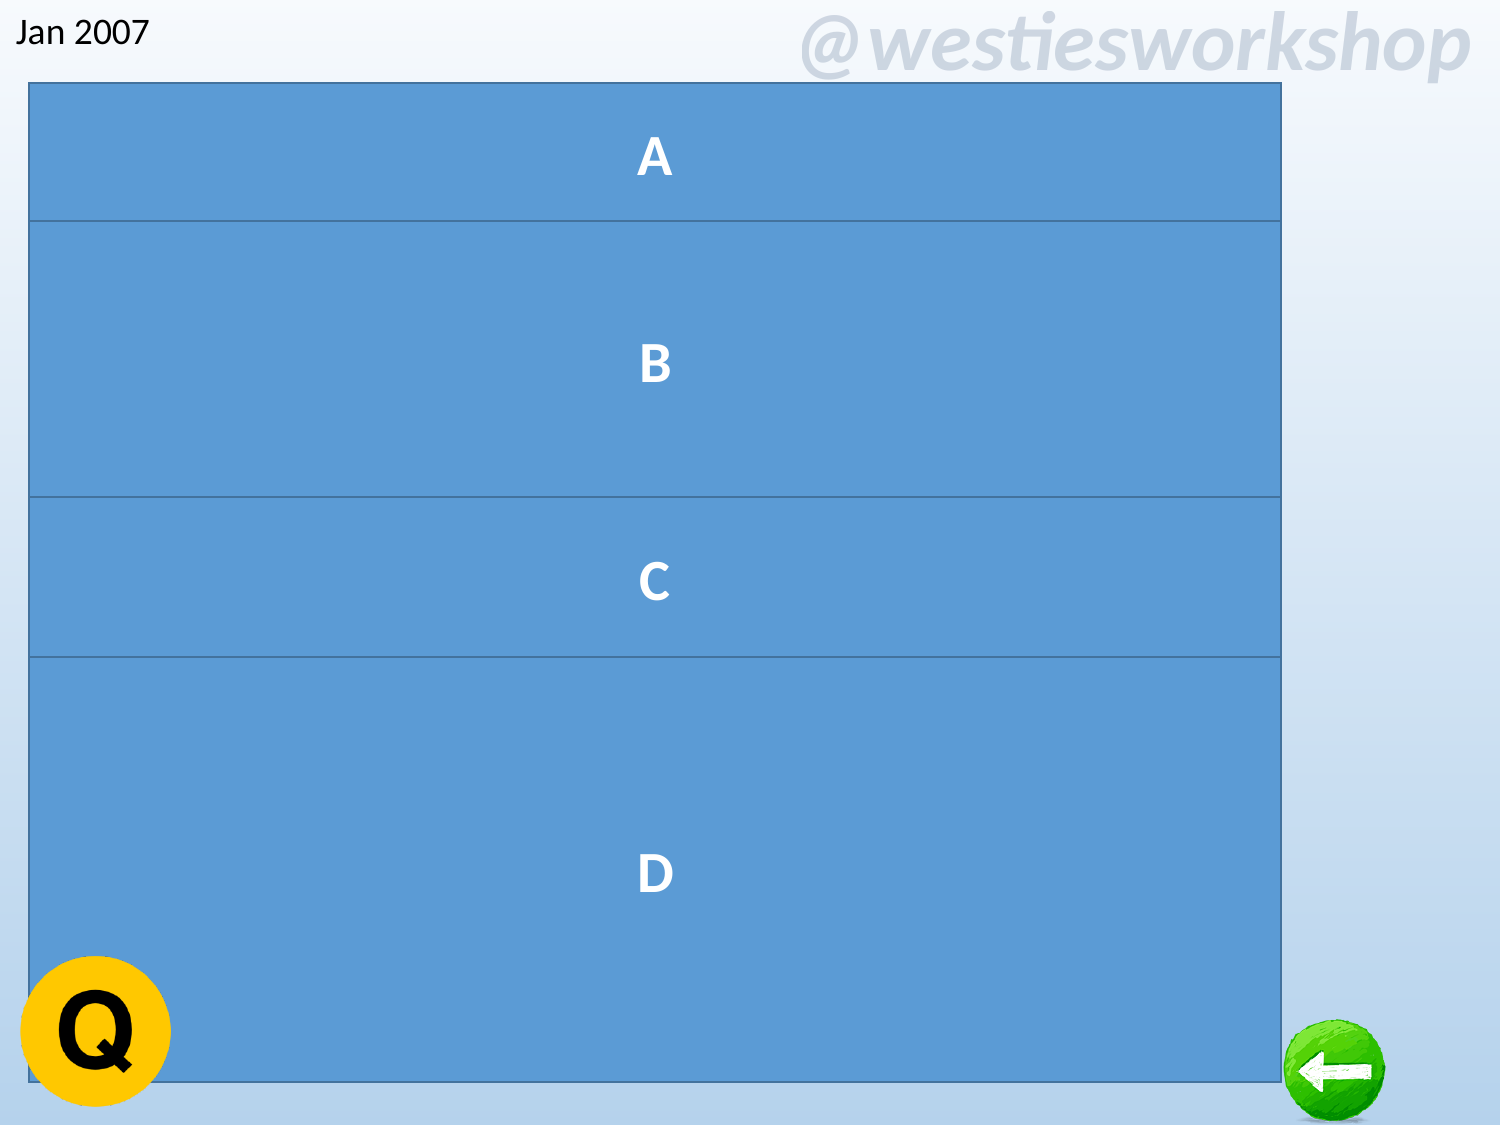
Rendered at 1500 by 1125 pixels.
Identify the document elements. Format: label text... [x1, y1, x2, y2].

text_box Jan 2007 [1, 0, 165, 60]
picture [0, 82, 1387, 1125]
